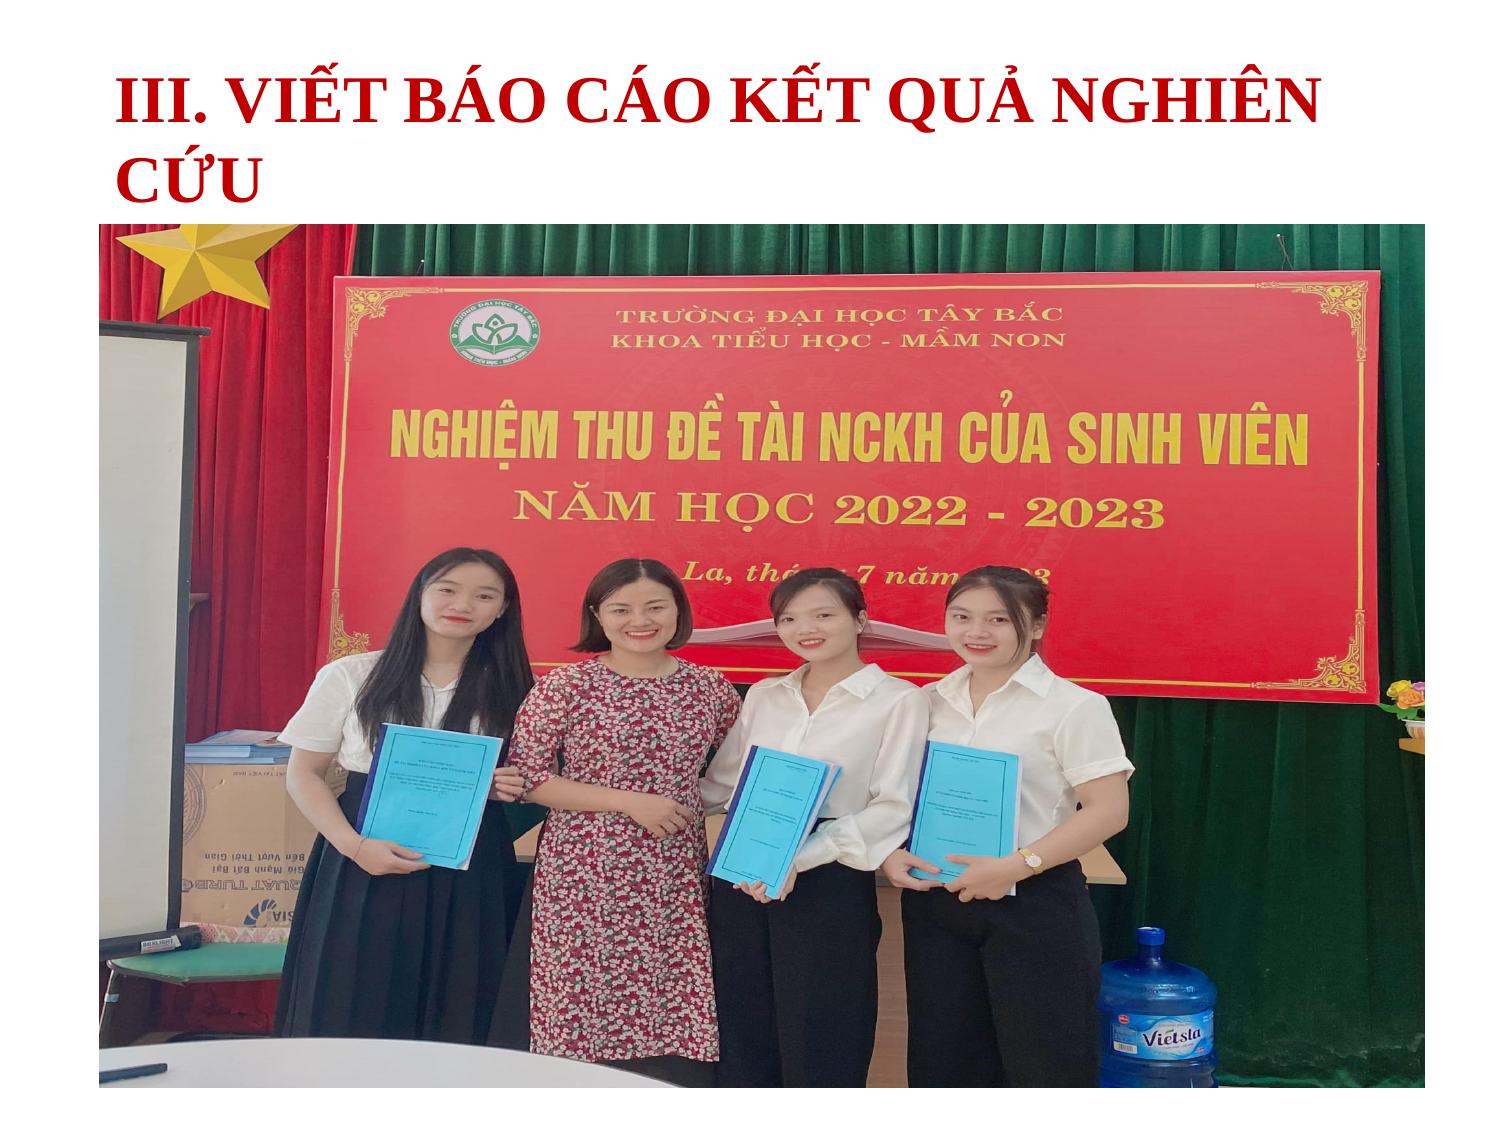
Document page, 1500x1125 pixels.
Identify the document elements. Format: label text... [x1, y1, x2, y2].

text_box III. VIẾT BÁO CÁO KẾT QUẢ NGHIÊN CỨU [99, 48, 1425, 223]
picture [99, 224, 1426, 1088]
